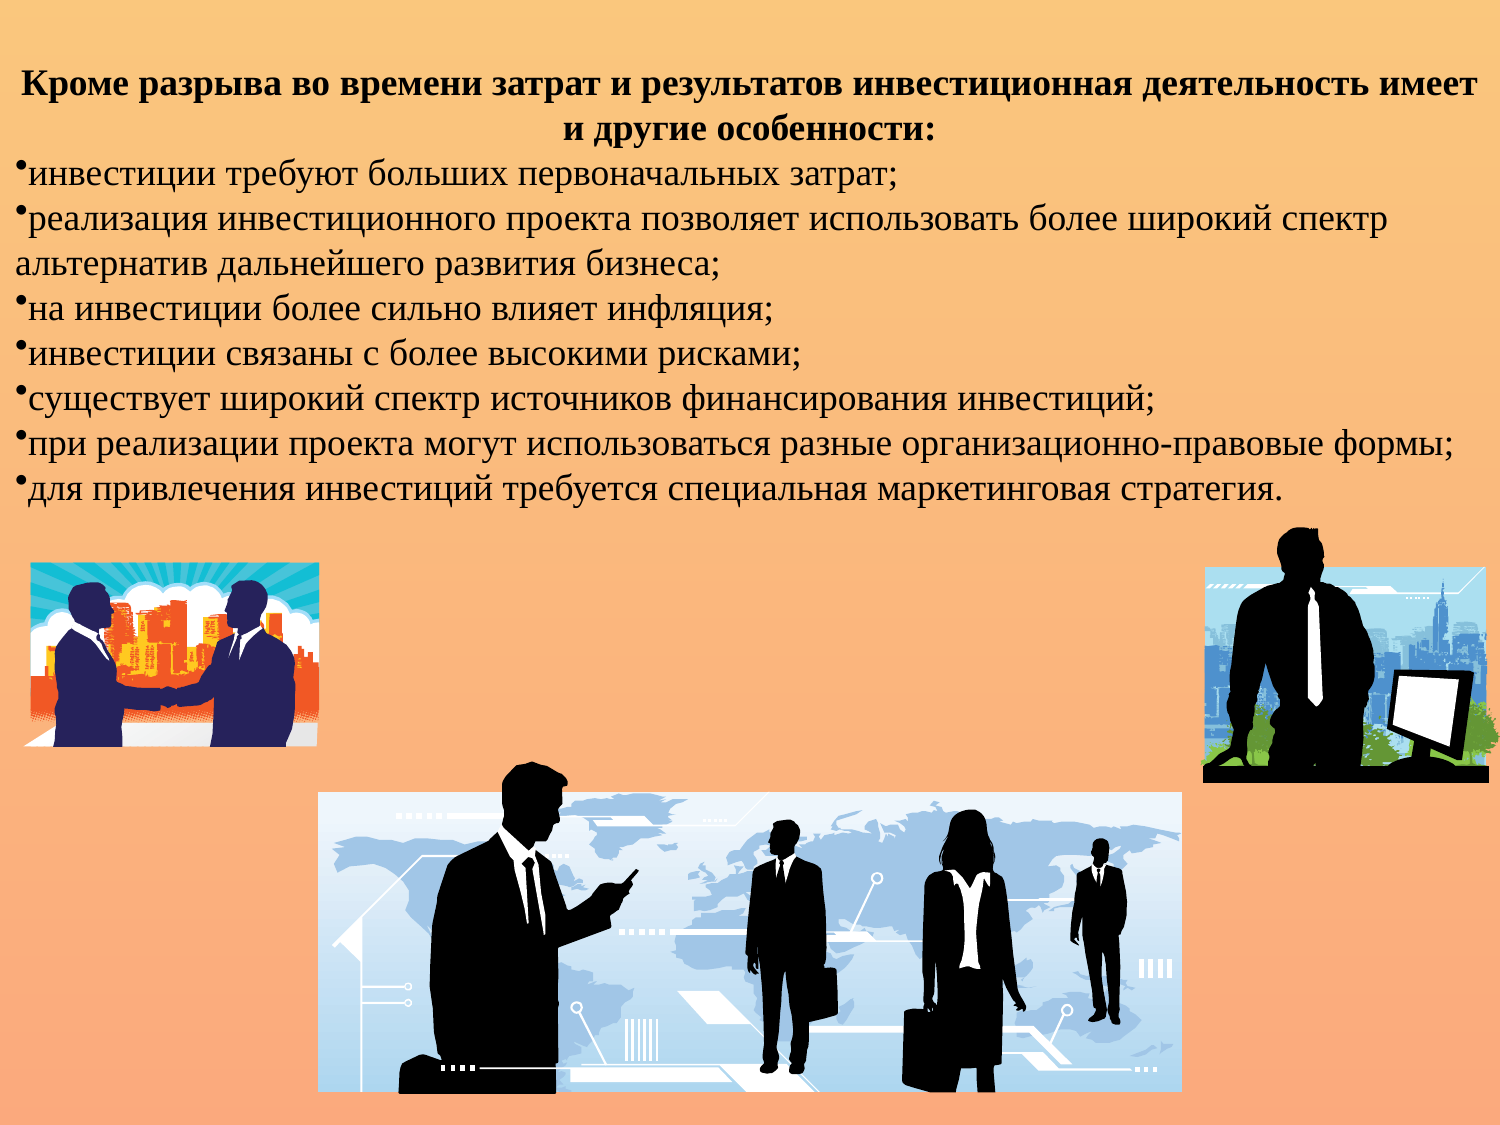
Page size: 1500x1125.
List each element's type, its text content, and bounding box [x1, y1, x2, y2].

text_box Кроме разрыва во времени затрат и результатов инвестиционная деятельность имеет и другие особенности: инвестиции требуют больших первоначальных затрат; реализация инвестиционного проекта позволяет использовать более широкий спектр альтернатив дальнейшего развития бизнеса; на инвестиции более сильно влияет инфляция; инвестиции связаны с более высокими рисками; существует широкий спектр источников финансирования инвестиций; при реализации проекта могут использоваться разные организационно-правовые формы; для привлечения инвестиций требуется специальная маркетинговая стратегия. [0, 50, 1500, 560]
picture [23, 562, 320, 748]
picture [1200, 527, 1500, 784]
picture [317, 761, 1183, 1095]
